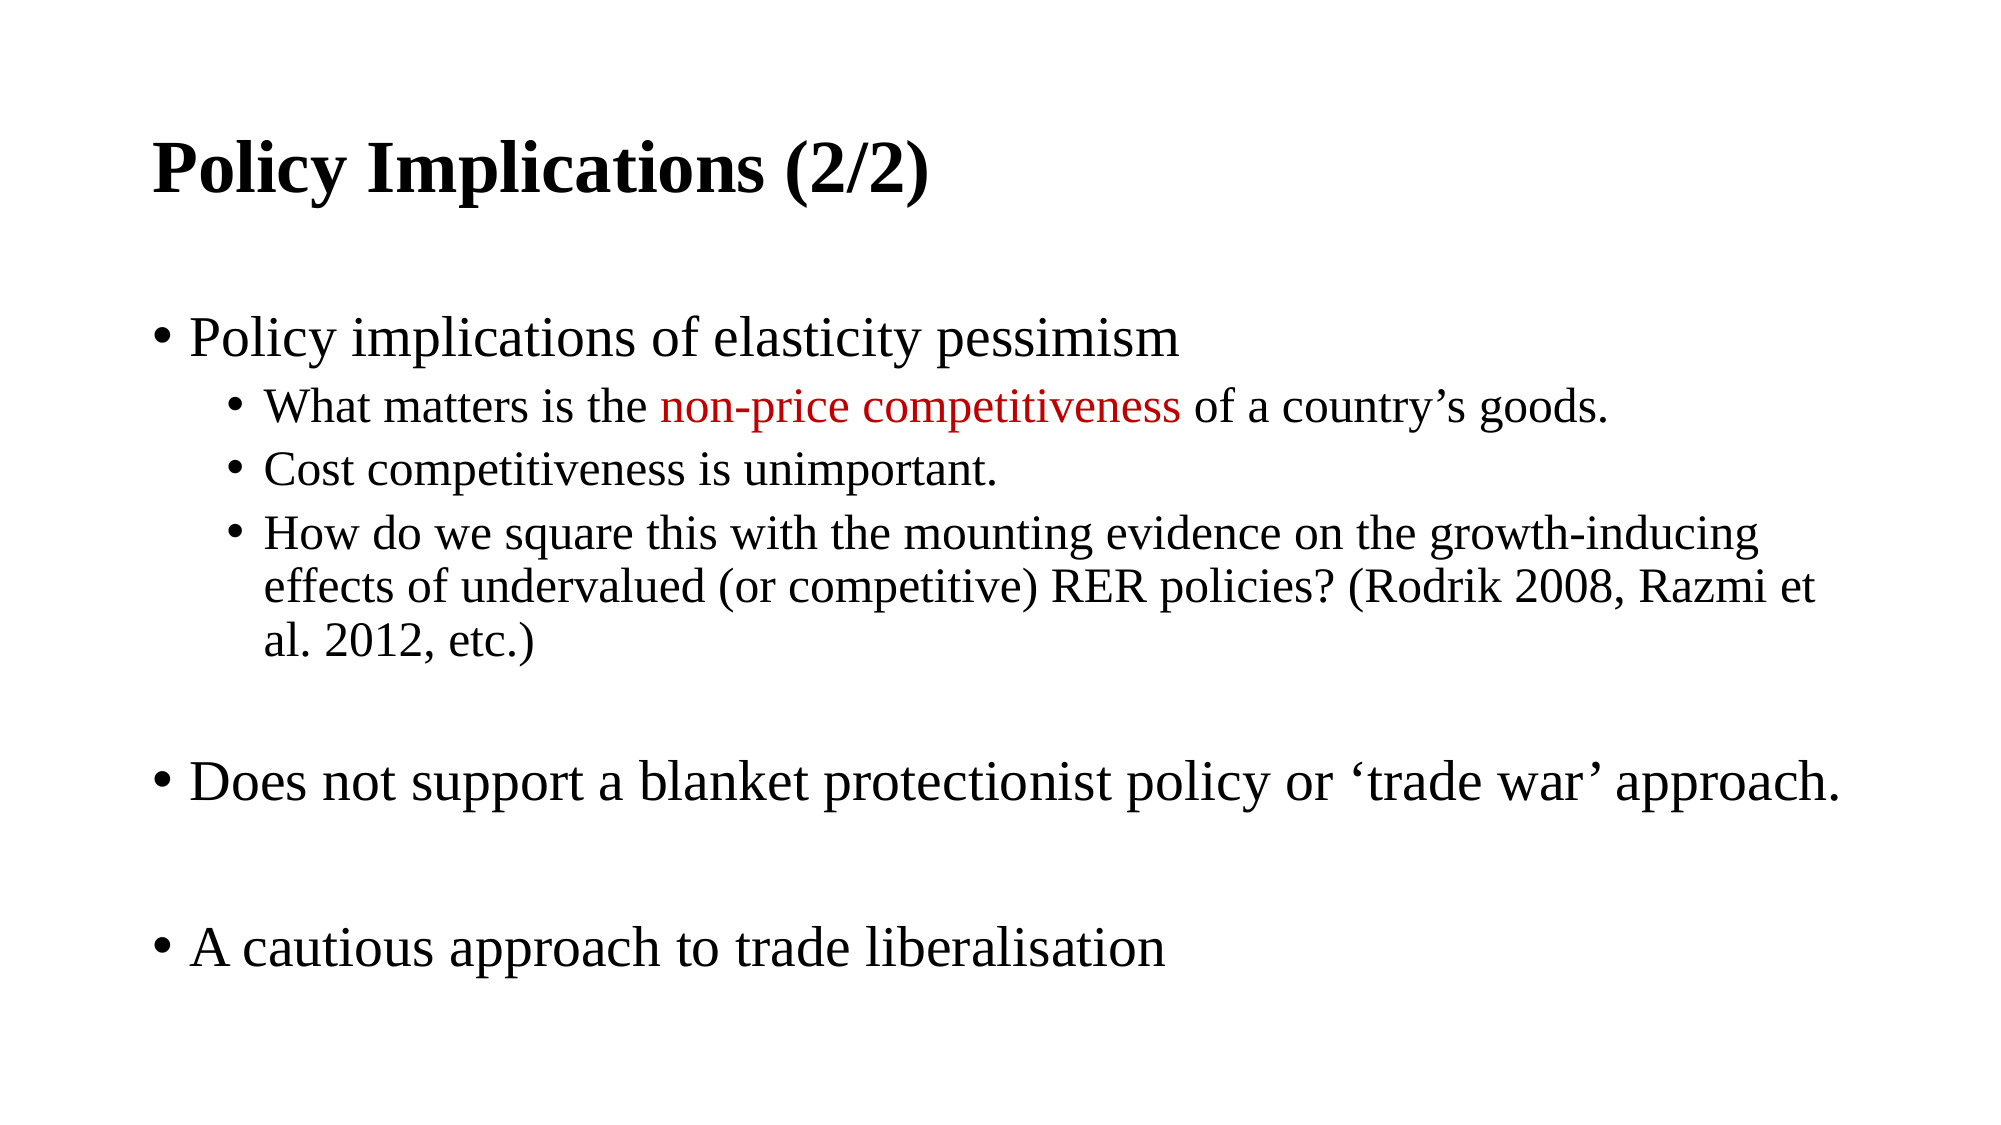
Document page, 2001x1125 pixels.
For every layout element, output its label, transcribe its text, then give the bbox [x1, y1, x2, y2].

list Policy implications of elasticity pessimism What matters is the non-price competitiveness of a country’s goods. Cost competitiveness is unimportant. How do we square this with the mounting evidence on the growth-inducing effects of undervalued (or competitive) RER policies? (Rodrik 2008, Razmi et al. 2012, etc.) Does not support a blanket protectionist policy or ‘trade war’ approach. A cautious approach to trade liberalisation [137, 299, 1863, 1014]
title Policy Implications (2/2) [137, 59, 1863, 278]
